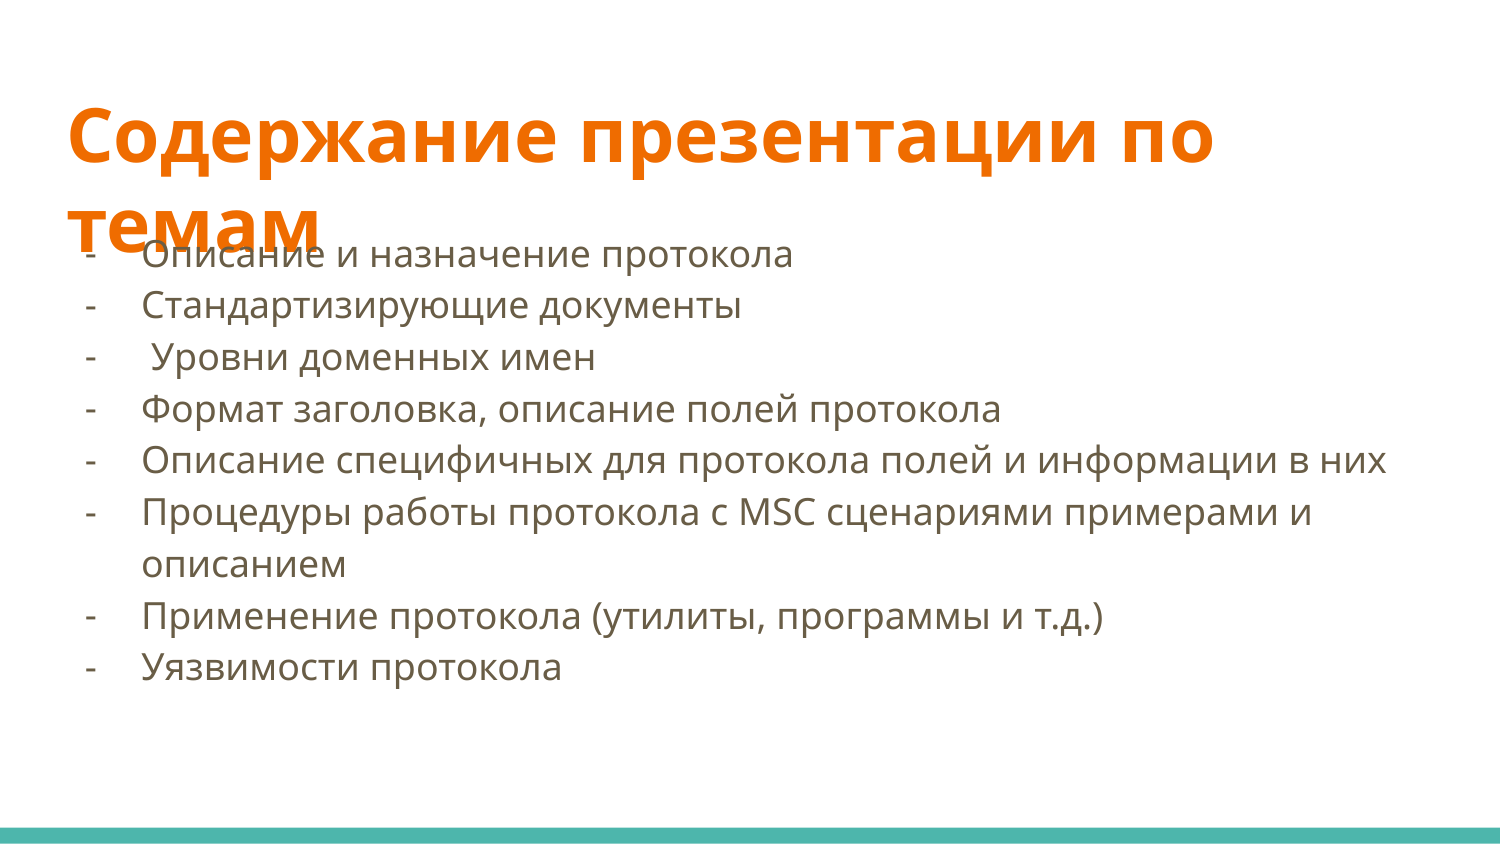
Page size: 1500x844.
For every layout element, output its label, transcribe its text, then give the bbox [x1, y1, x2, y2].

title Содержание презентации по темам [51, 72, 1449, 189]
list Описание и назначение протокола Стандартизирующие документы Уровни доменных имен Формат заголовка, описание полей протокола Описание специфичных для протокола полей и информации в них Процедуры работы протокола с MSC сценариями примерами и описанием Применение протокола (утилиты, программы и т.д.) Уязвимости протокола [51, 207, 1449, 750]
